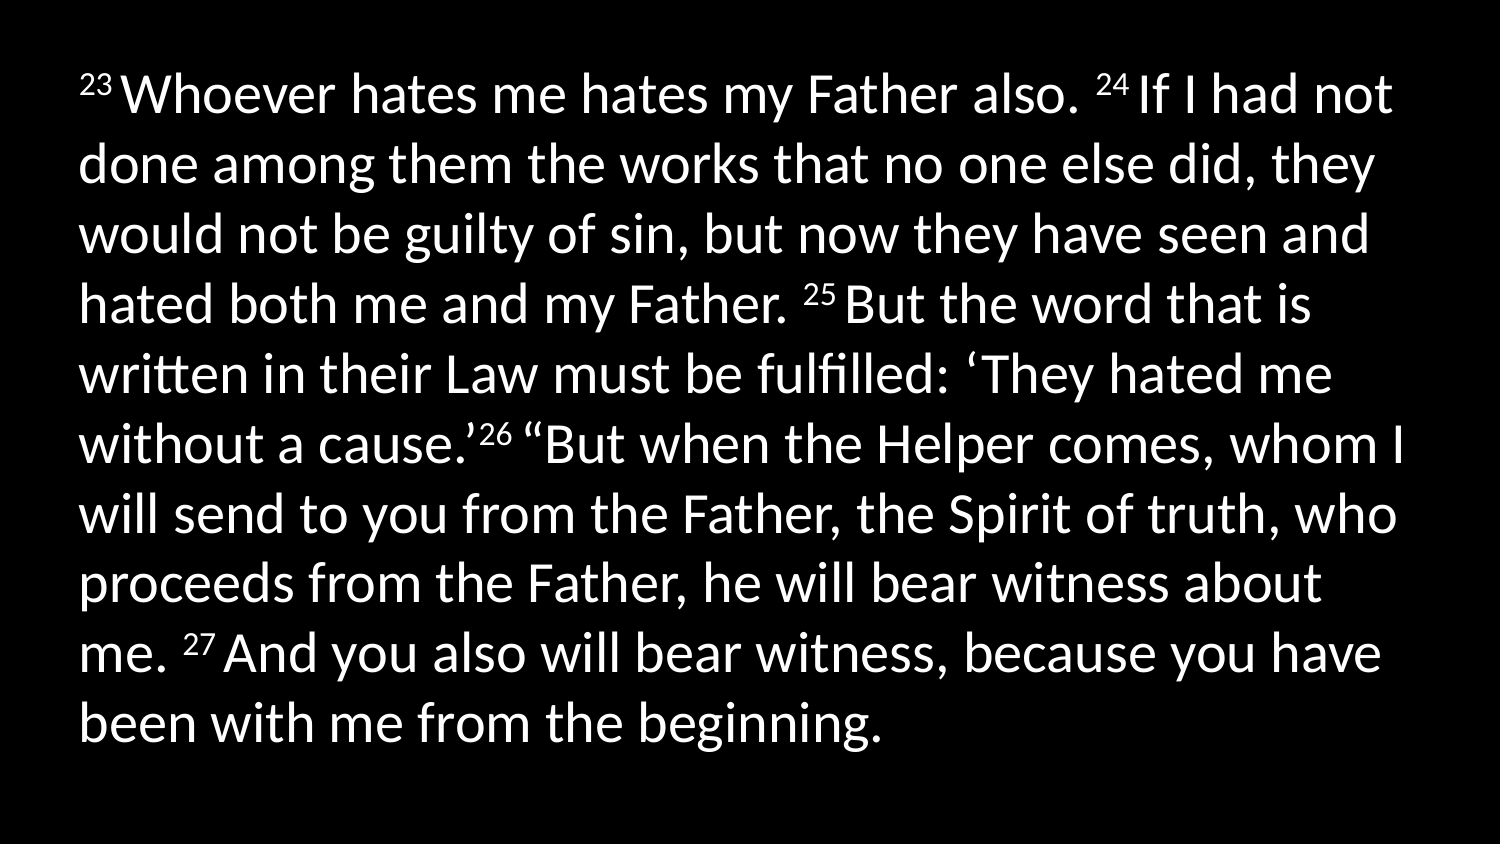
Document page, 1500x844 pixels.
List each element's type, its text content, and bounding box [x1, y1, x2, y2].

text_box 23 Whoever hates me hates my Father also. 24 If I had not done among them the works that no one else did, they would not be guilty of sin, but now they have seen and hated both me and my Father. 25 But the word that is written in their Law must be fulfilled: ‘They hated me without a cause.’26 “But when the Helper comes, whom I will send to you from the Father, the Spirit of truth, who proceeds from the Father, he will bear witness about me. 27 And you also will bear witness, because you have been with me from the beginning. [63, 47, 1444, 762]
